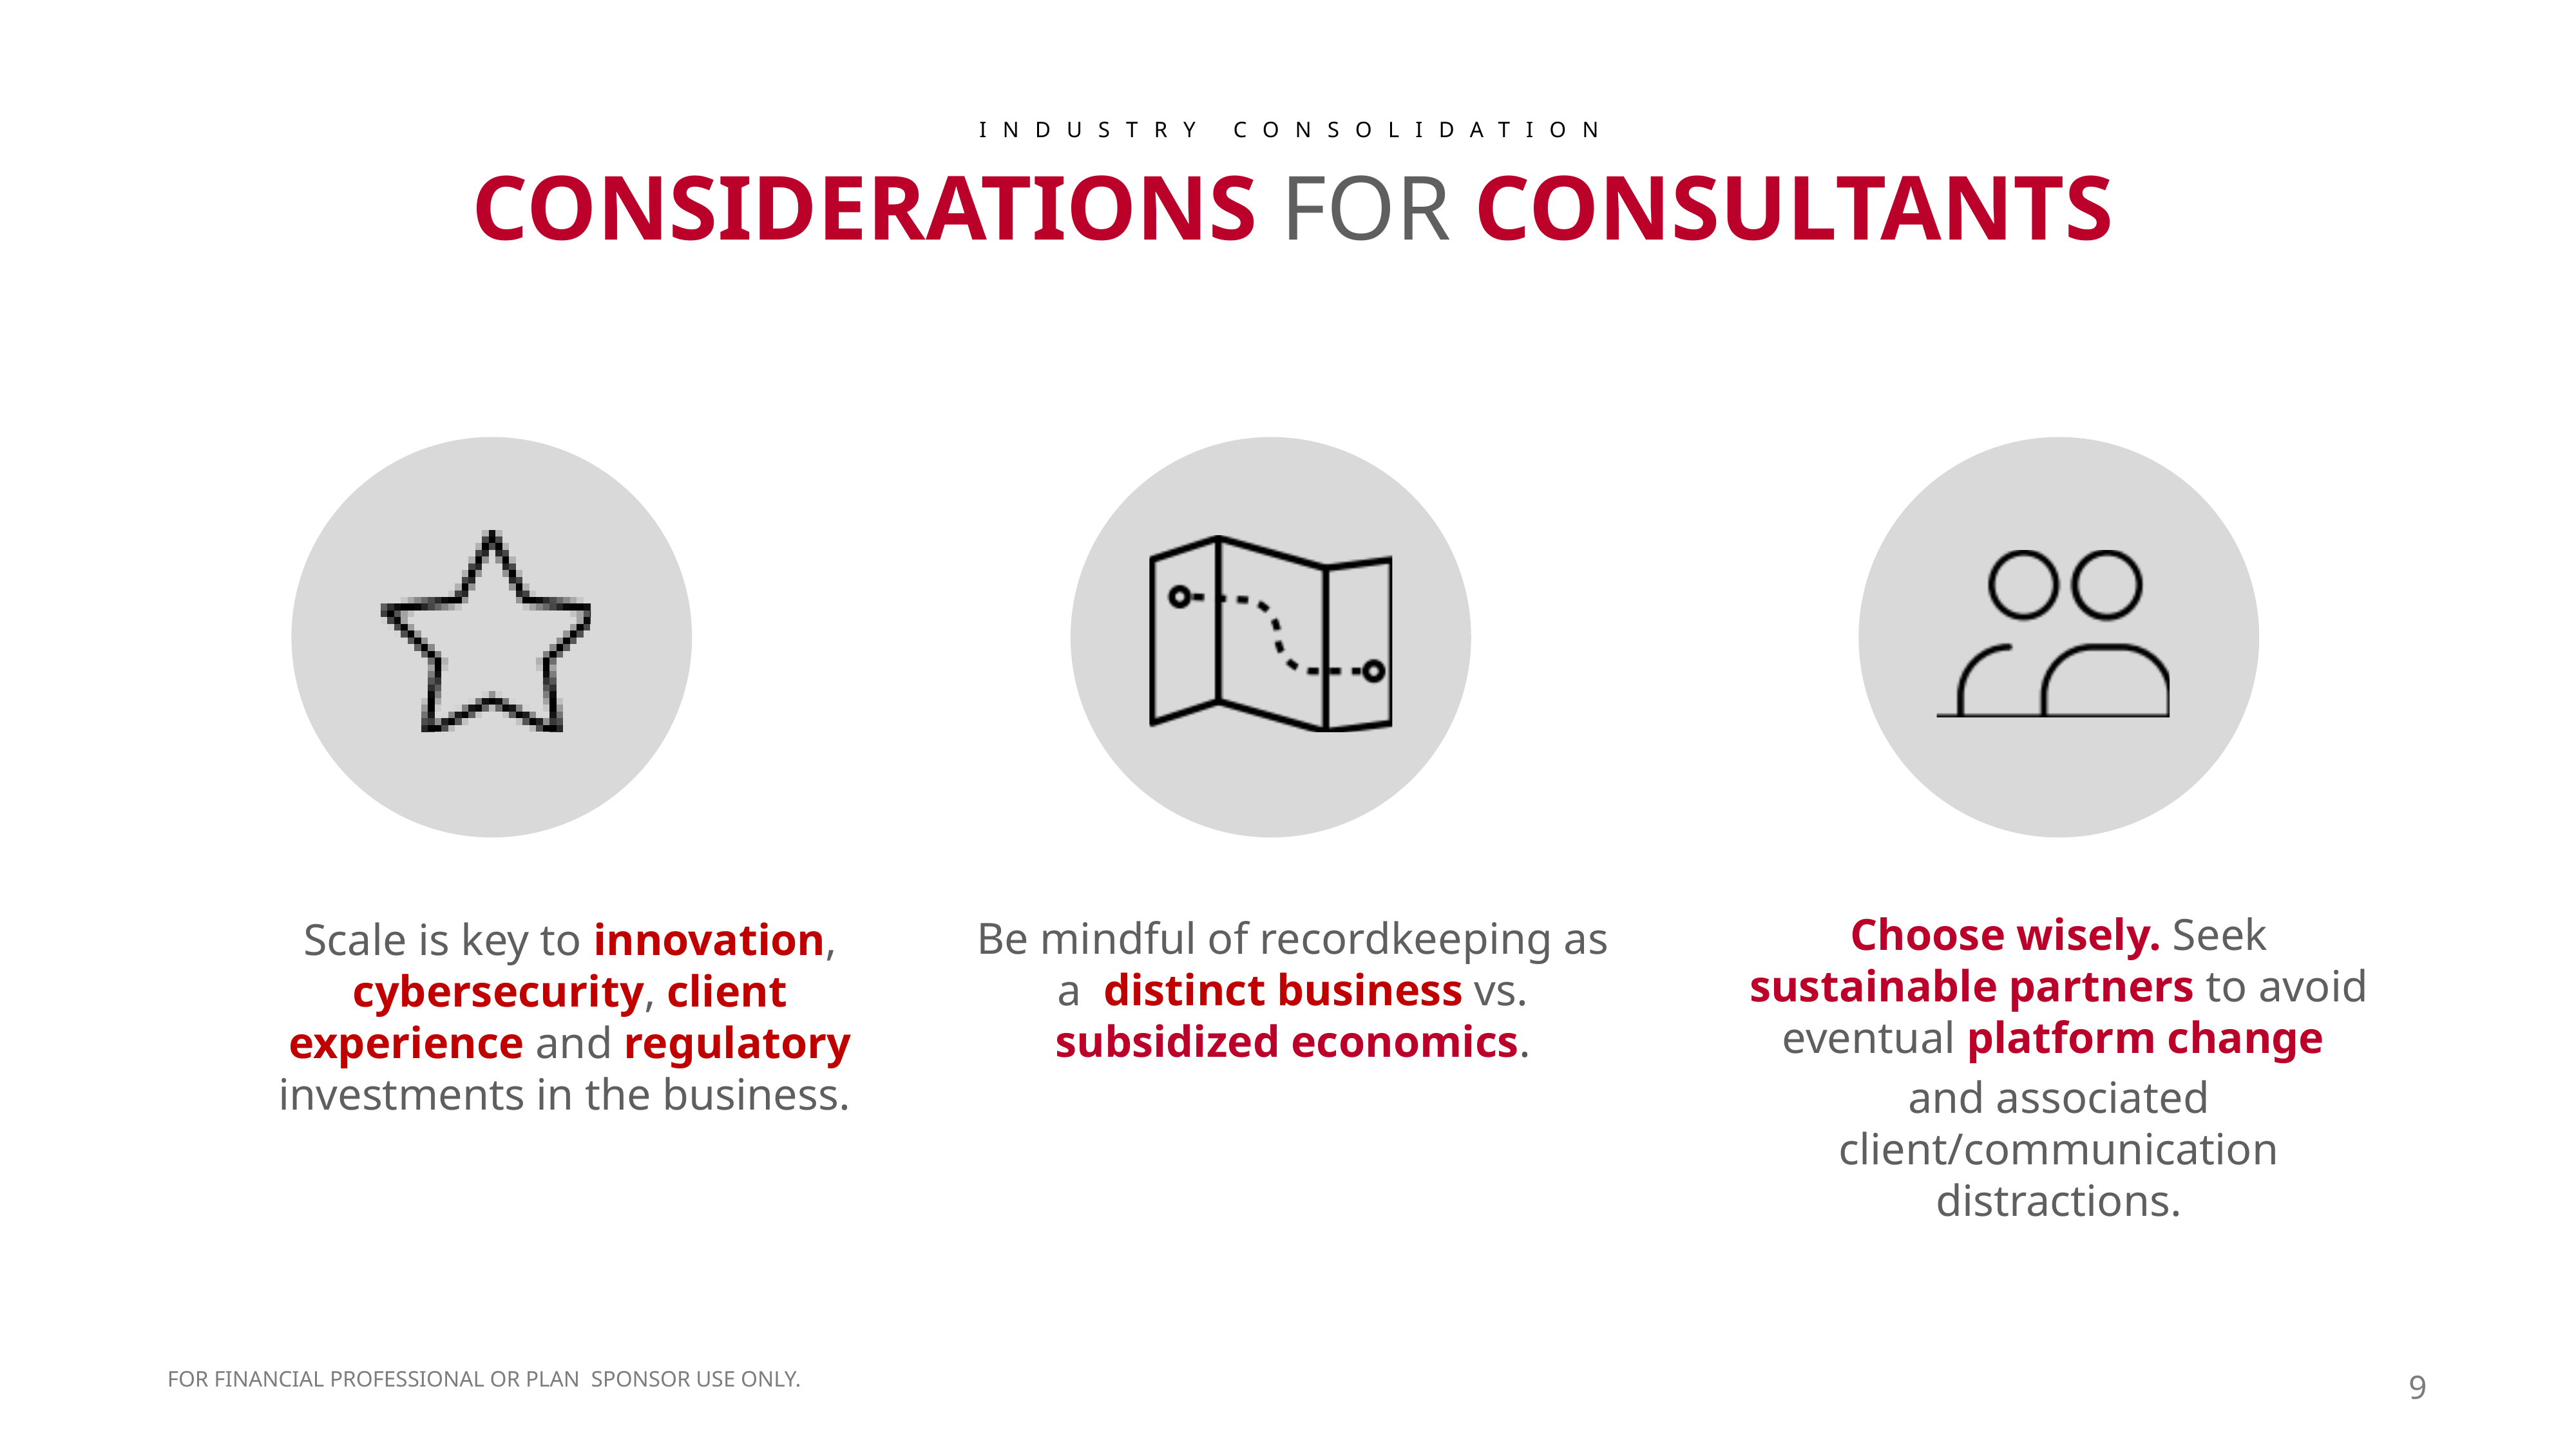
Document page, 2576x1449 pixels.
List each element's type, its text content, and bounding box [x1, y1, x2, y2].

picture [1936, 550, 2170, 717]
text_box [1069, 436, 1472, 838]
text_box CONSIDERATIONS FOR CONSULTANTS [439, 146, 2147, 263]
text_box Scale is key to innovation, cybersecurity, client experience and regulatory investments in the business. [226, 907, 915, 1124]
text_box [291, 436, 693, 838]
picture [380, 530, 591, 732]
text_box Choose wisely. Seek sustainable partners to avoid eventual platform change and associated client/communication distractions. [1724, 902, 2394, 1229]
text_box [1858, 436, 2260, 838]
text_box INDUSTRY CONSOLIDATION [786, 111, 1793, 147]
picture [1149, 535, 1393, 732]
text_box Be mindful of recordkeeping as a distinct business vs. subsidized economics. [966, 906, 1619, 1070]
